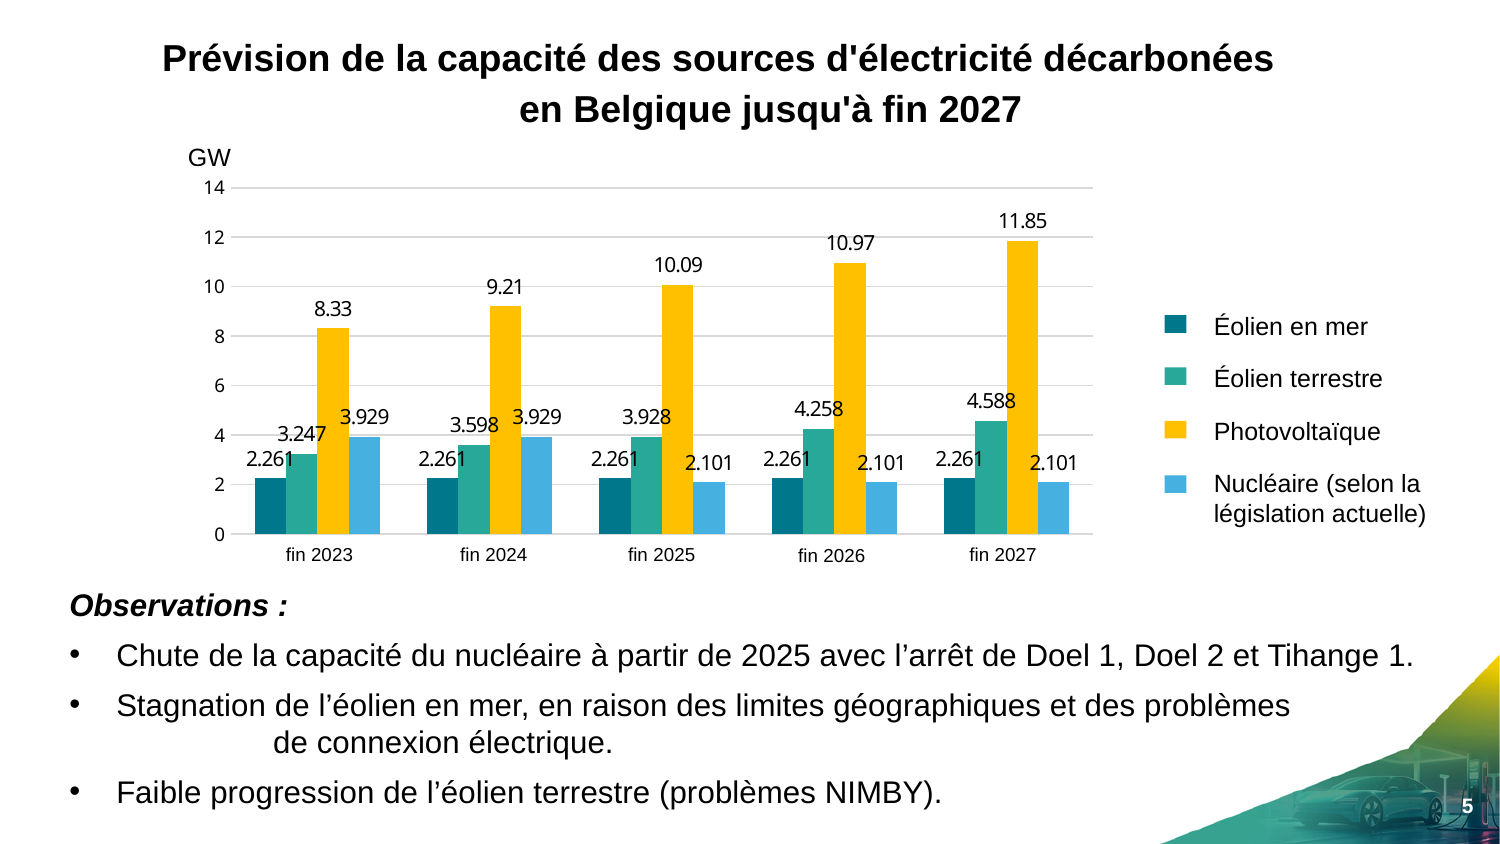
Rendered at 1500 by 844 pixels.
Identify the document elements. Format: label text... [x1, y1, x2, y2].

text_box Prévision de la capacité des sources d'électricité décarbonées en Belgique jusqu'à fin 2027 [144, 19, 1356, 138]
chart [184, 166, 1112, 571]
text_box GW [151, 134, 268, 179]
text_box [1152, 303, 1455, 541]
text_box Observations : Chute de la capacité du nucléaire à partir de 2025 avec l’arrêt de Doel 1, Doel 2 et Tihange 1. Stagnation de l’éolien en mer, en raison des limites géographiques et des problèmes de connexion électrique. Faible progression de l’éolien terrestre (problèmes NIMBY). [54, 577, 1500, 817]
picture [1152, 638, 1500, 844]
